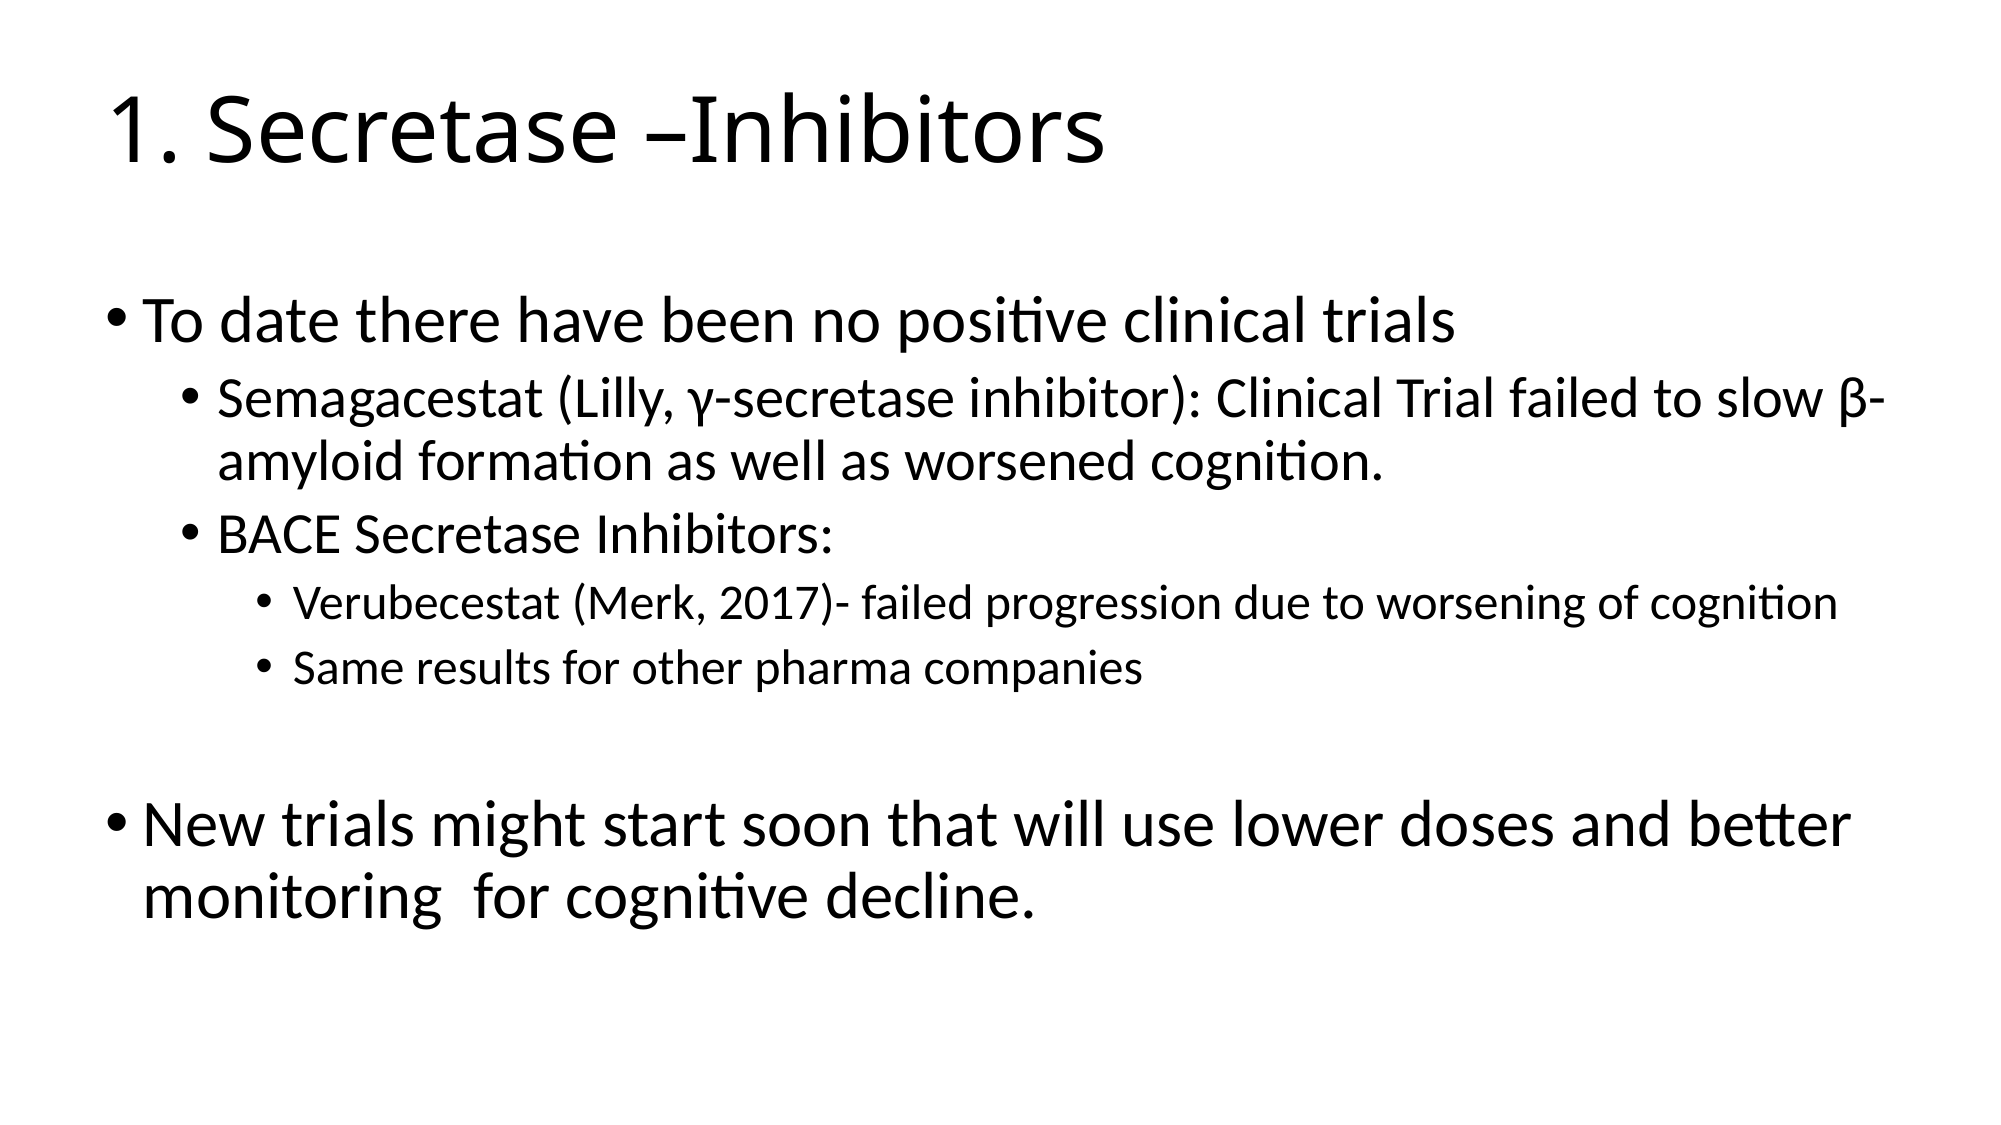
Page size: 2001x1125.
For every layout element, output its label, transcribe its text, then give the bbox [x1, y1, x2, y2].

list To date there have been no positive clinical trials Semagacestat (Lilly, γ-secretase inhibitor): Clinical Trial failed to slow β-amyloid formation as well as worsened cognition. BACE Secretase Inhibitors: Verubecestat (Merk, 2017)- failed progression due to worsening of cognition Same results for other pharma companies New trials might start soon that will use lower doses and better monitoring for cognitive decline. [90, 277, 1953, 1078]
title 1. Secretase –Inhibitors [90, 24, 1816, 243]
